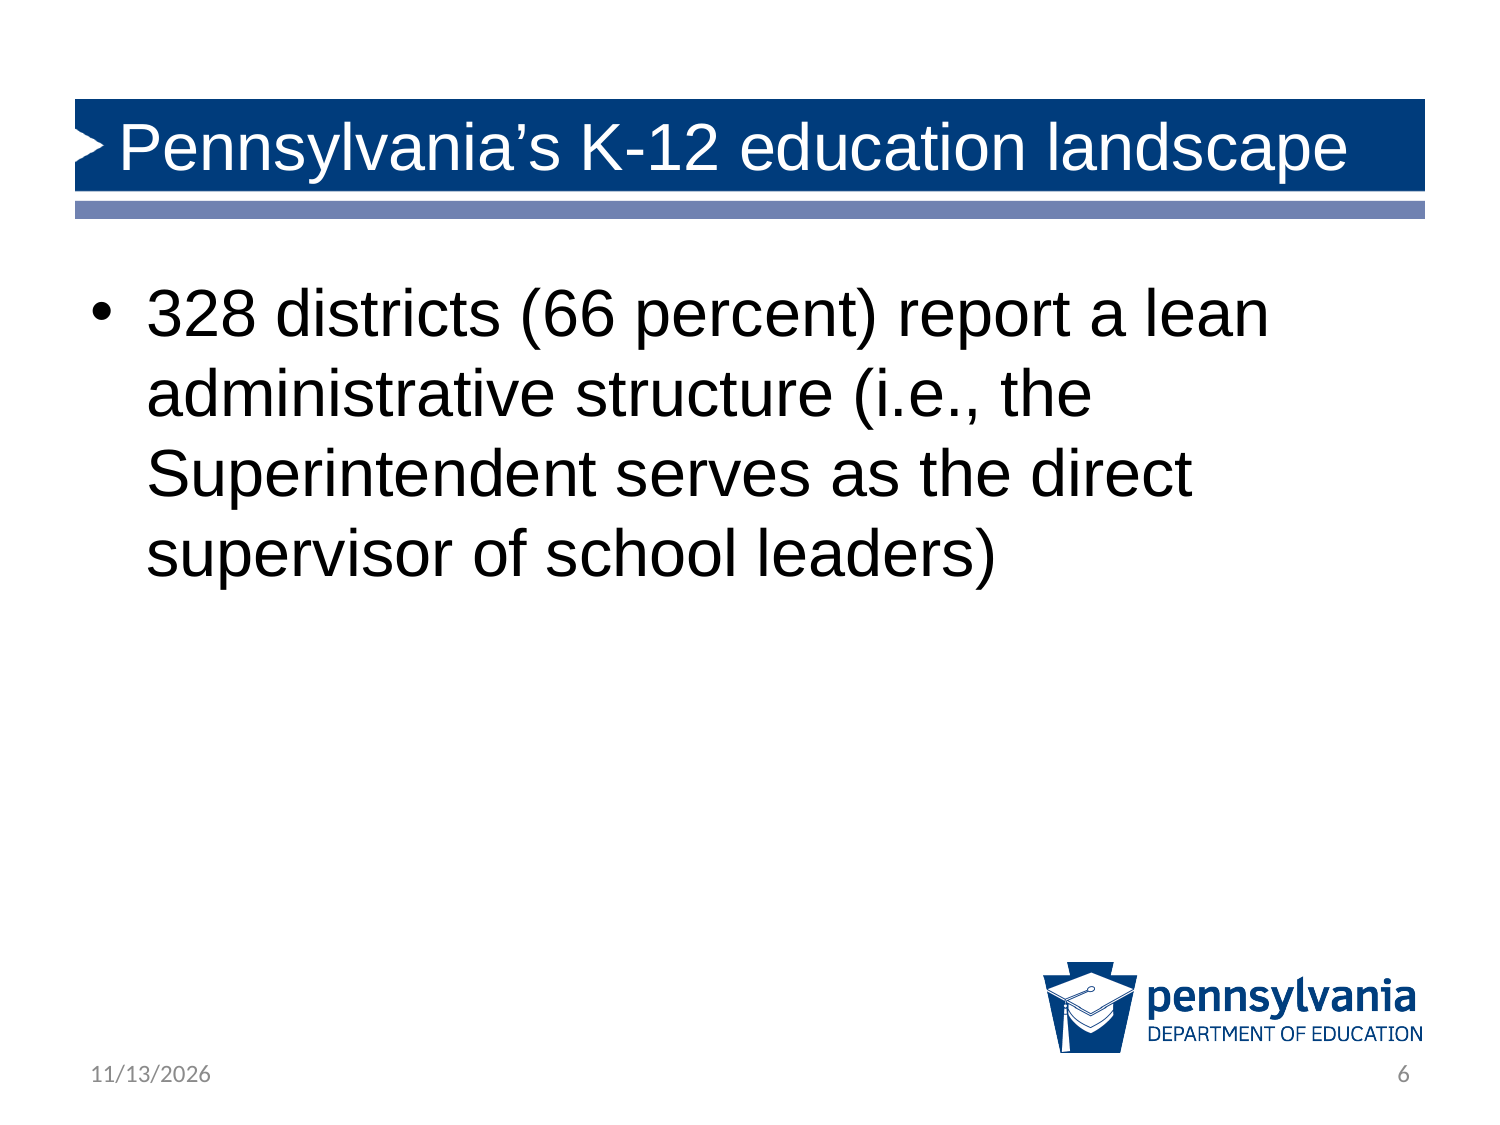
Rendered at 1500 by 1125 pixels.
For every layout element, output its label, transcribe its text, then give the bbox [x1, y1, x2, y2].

list 328 districts (66 percent) report a lean administrative structure (i.e., the Superintendent serves as the direct supervisor of school leaders) [75, 262, 1425, 1005]
picture [1043, 1005, 1422, 1053]
slide_number 6 [1074, 1042, 1425, 1103]
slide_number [75, 1042, 425, 1103]
title Pennsylvania’s K-12 education landscape [75, 50, 1425, 238]
